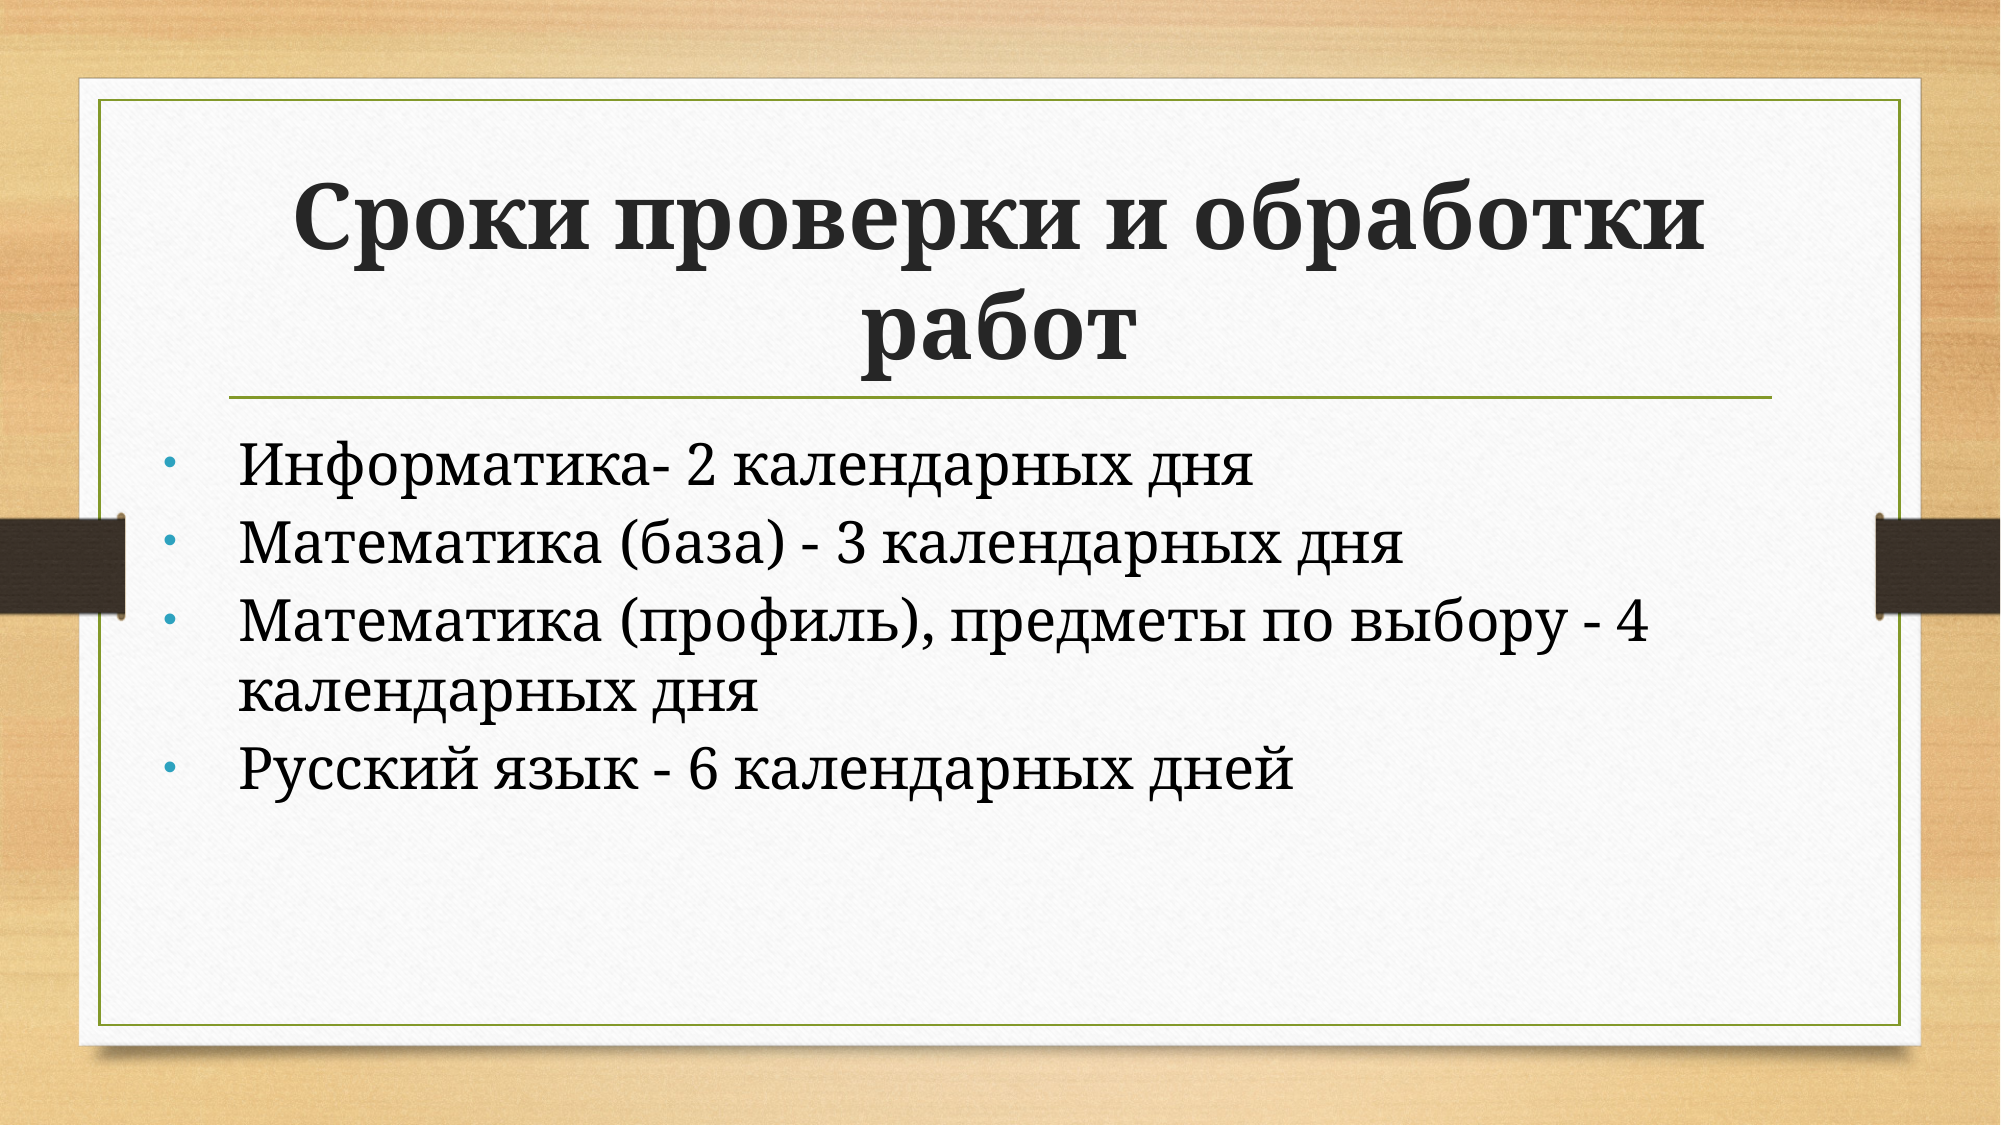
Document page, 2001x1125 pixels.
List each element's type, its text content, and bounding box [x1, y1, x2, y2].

picture [0, 0, 2001, 1125]
list Информатика- 2 календарных дня Математика (база) - 3 календарных дня Математика (профиль), предметы по выбору - 4 календарных дня Русский язык - 6 календарных дней [130, 419, 1876, 1007]
title Сроки проверки и обработки работ [212, 161, 1788, 375]
